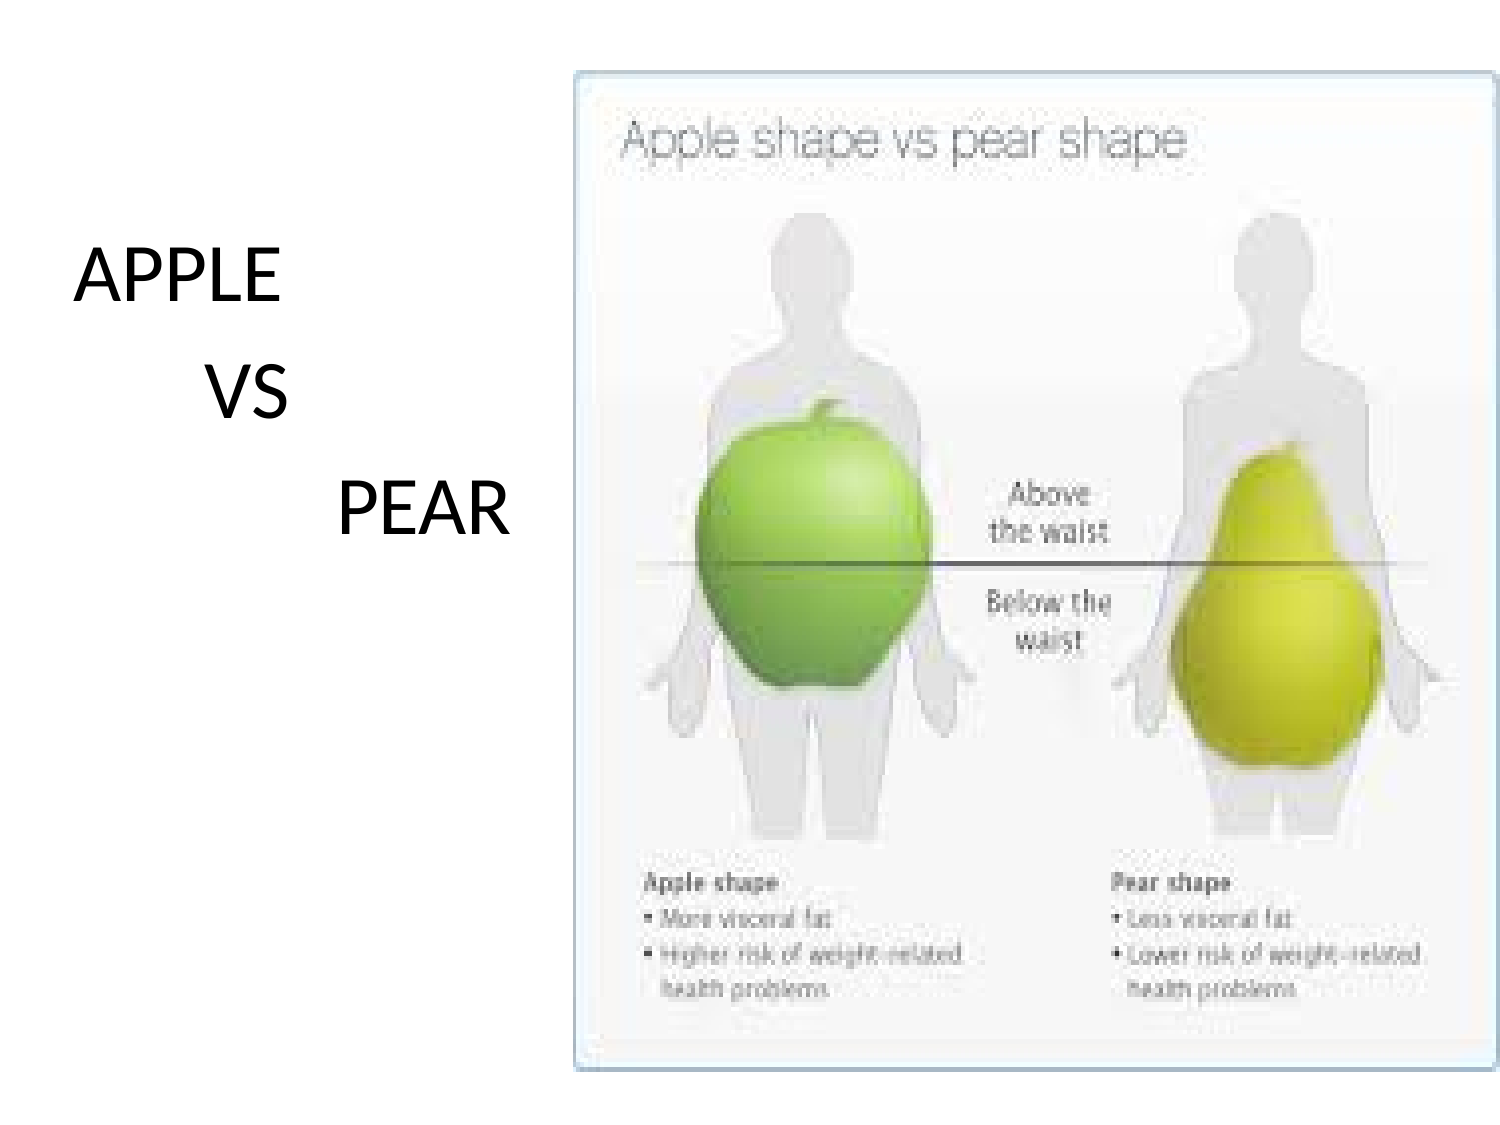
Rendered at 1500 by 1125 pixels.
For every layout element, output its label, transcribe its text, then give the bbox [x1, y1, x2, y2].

list APPLE VS PEAR [58, 210, 552, 1079]
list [573, 70, 1500, 1072]
